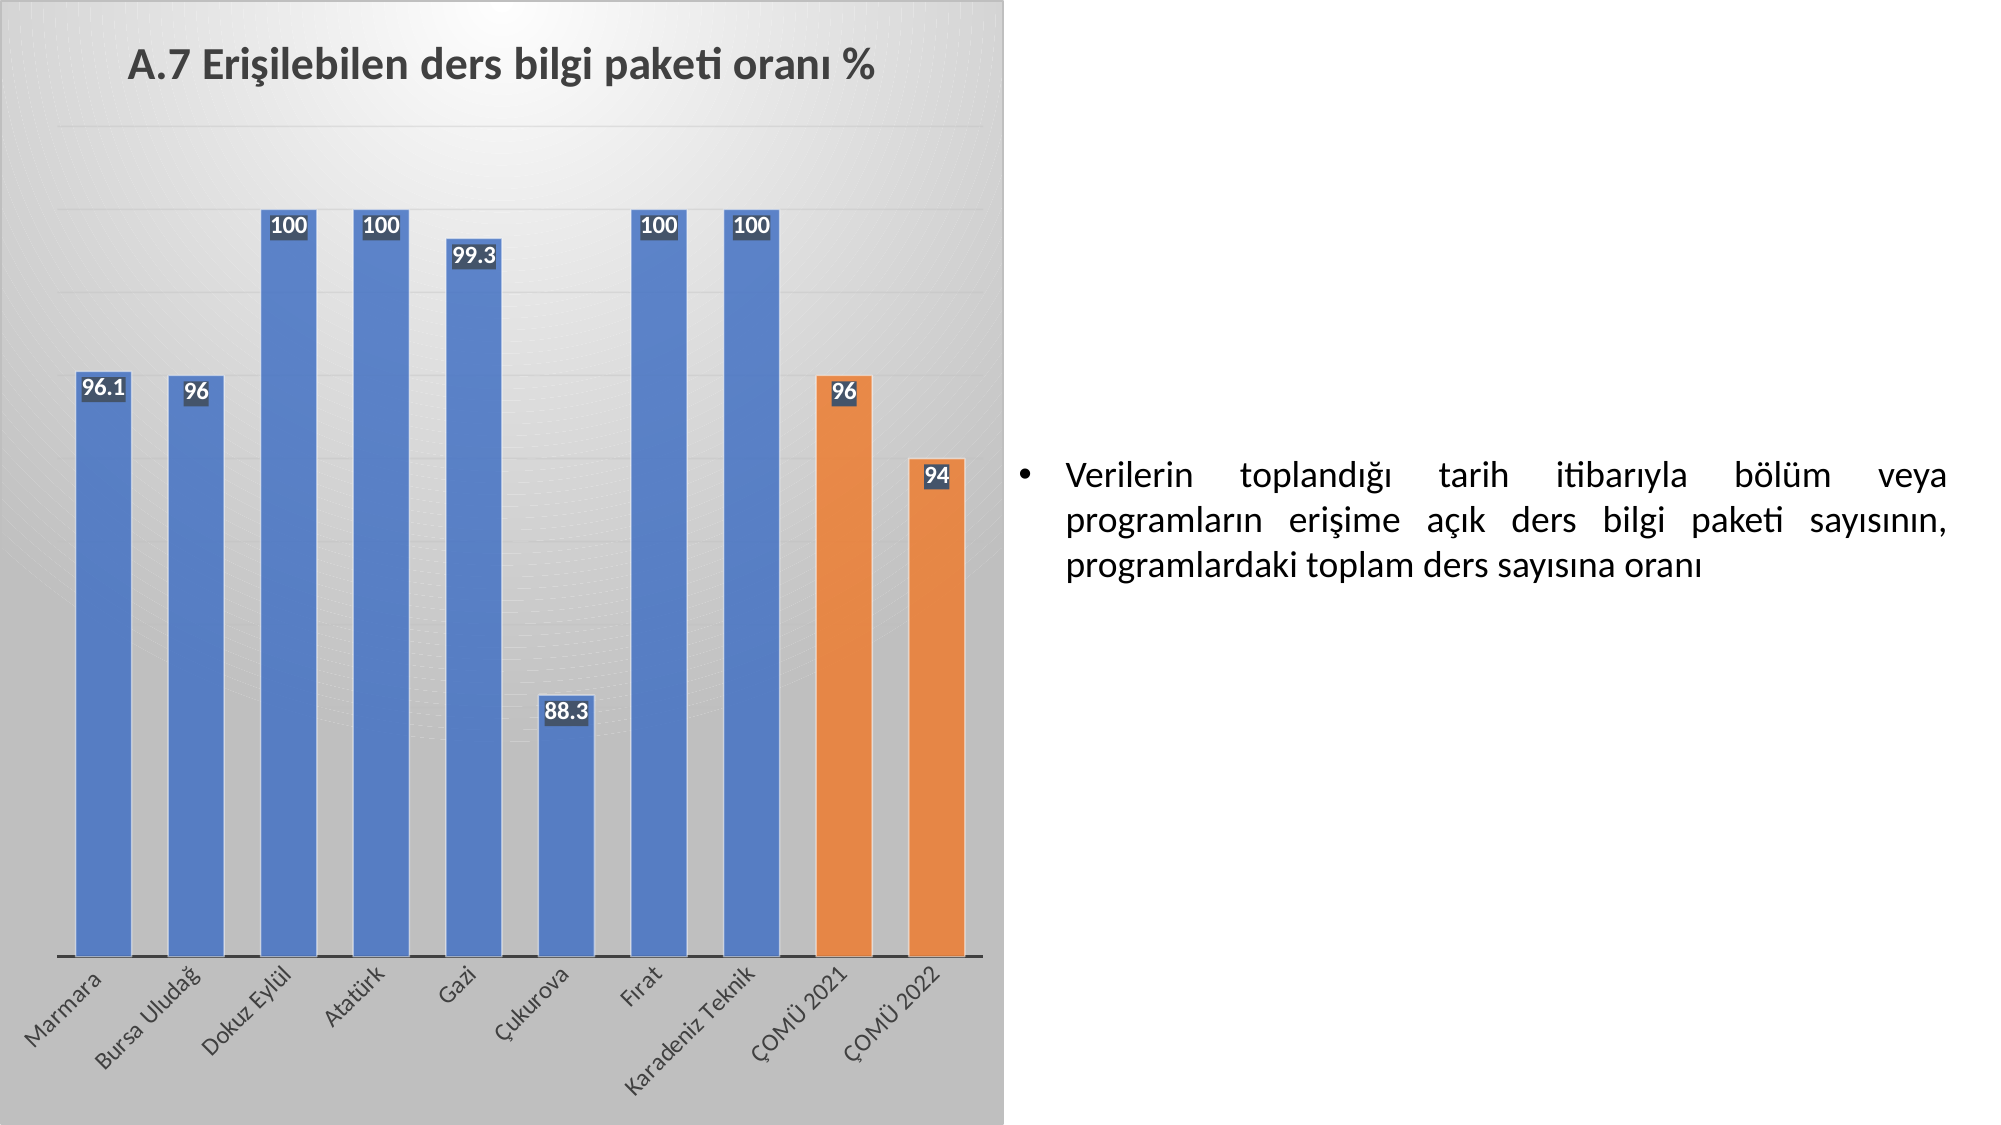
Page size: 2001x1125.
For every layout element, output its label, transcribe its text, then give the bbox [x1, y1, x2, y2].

chart [0, 0, 1004, 1125]
text_box Verilerin toplandığı tarih itibarıyla bölüm veya programların erişime açık ders bilgi paketi sayısının, programlardaki toplam ders sayısına oranı [1004, 443, 1963, 593]
